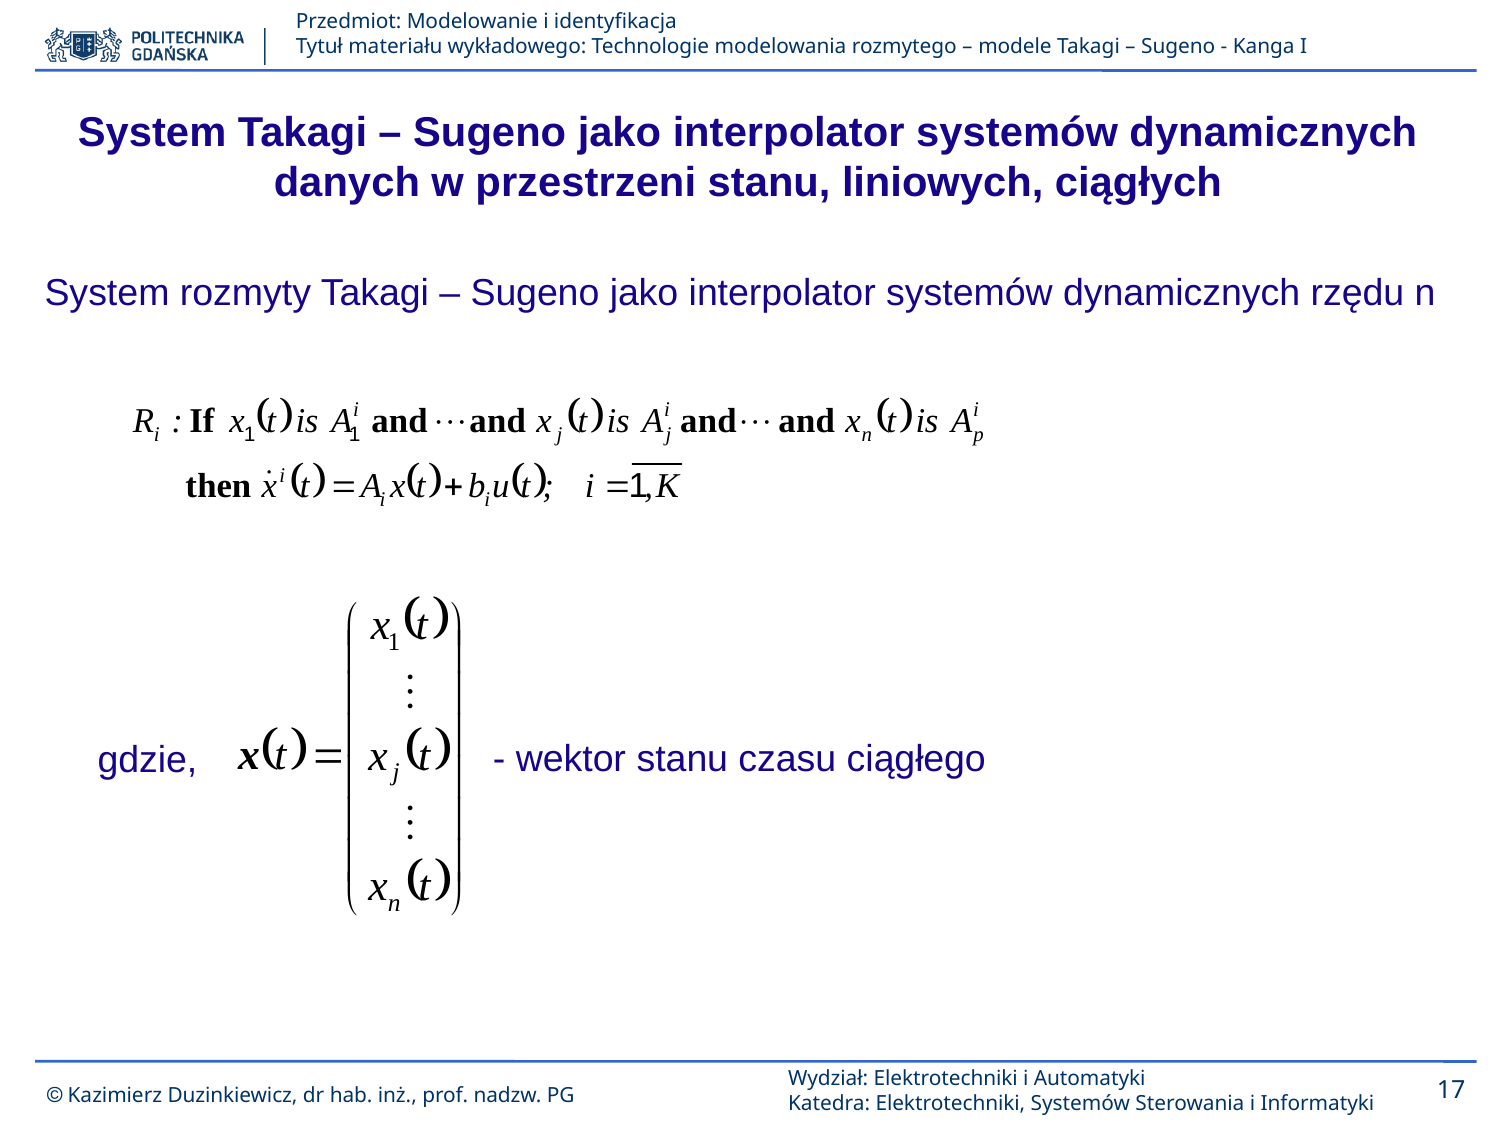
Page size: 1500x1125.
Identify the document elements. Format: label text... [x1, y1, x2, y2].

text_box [82, 591, 1312, 927]
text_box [125, 392, 993, 515]
text_box System rozmyty Takagi – Sugeno jako interpolator systemów dynamicznych rzędu n [29, 260, 1461, 321]
text_box System Takagi – Sugeno jako interpolator systemów dynamicznych danych w przestrzeni stanu, liniowych, ciągłych [34, 97, 1461, 213]
